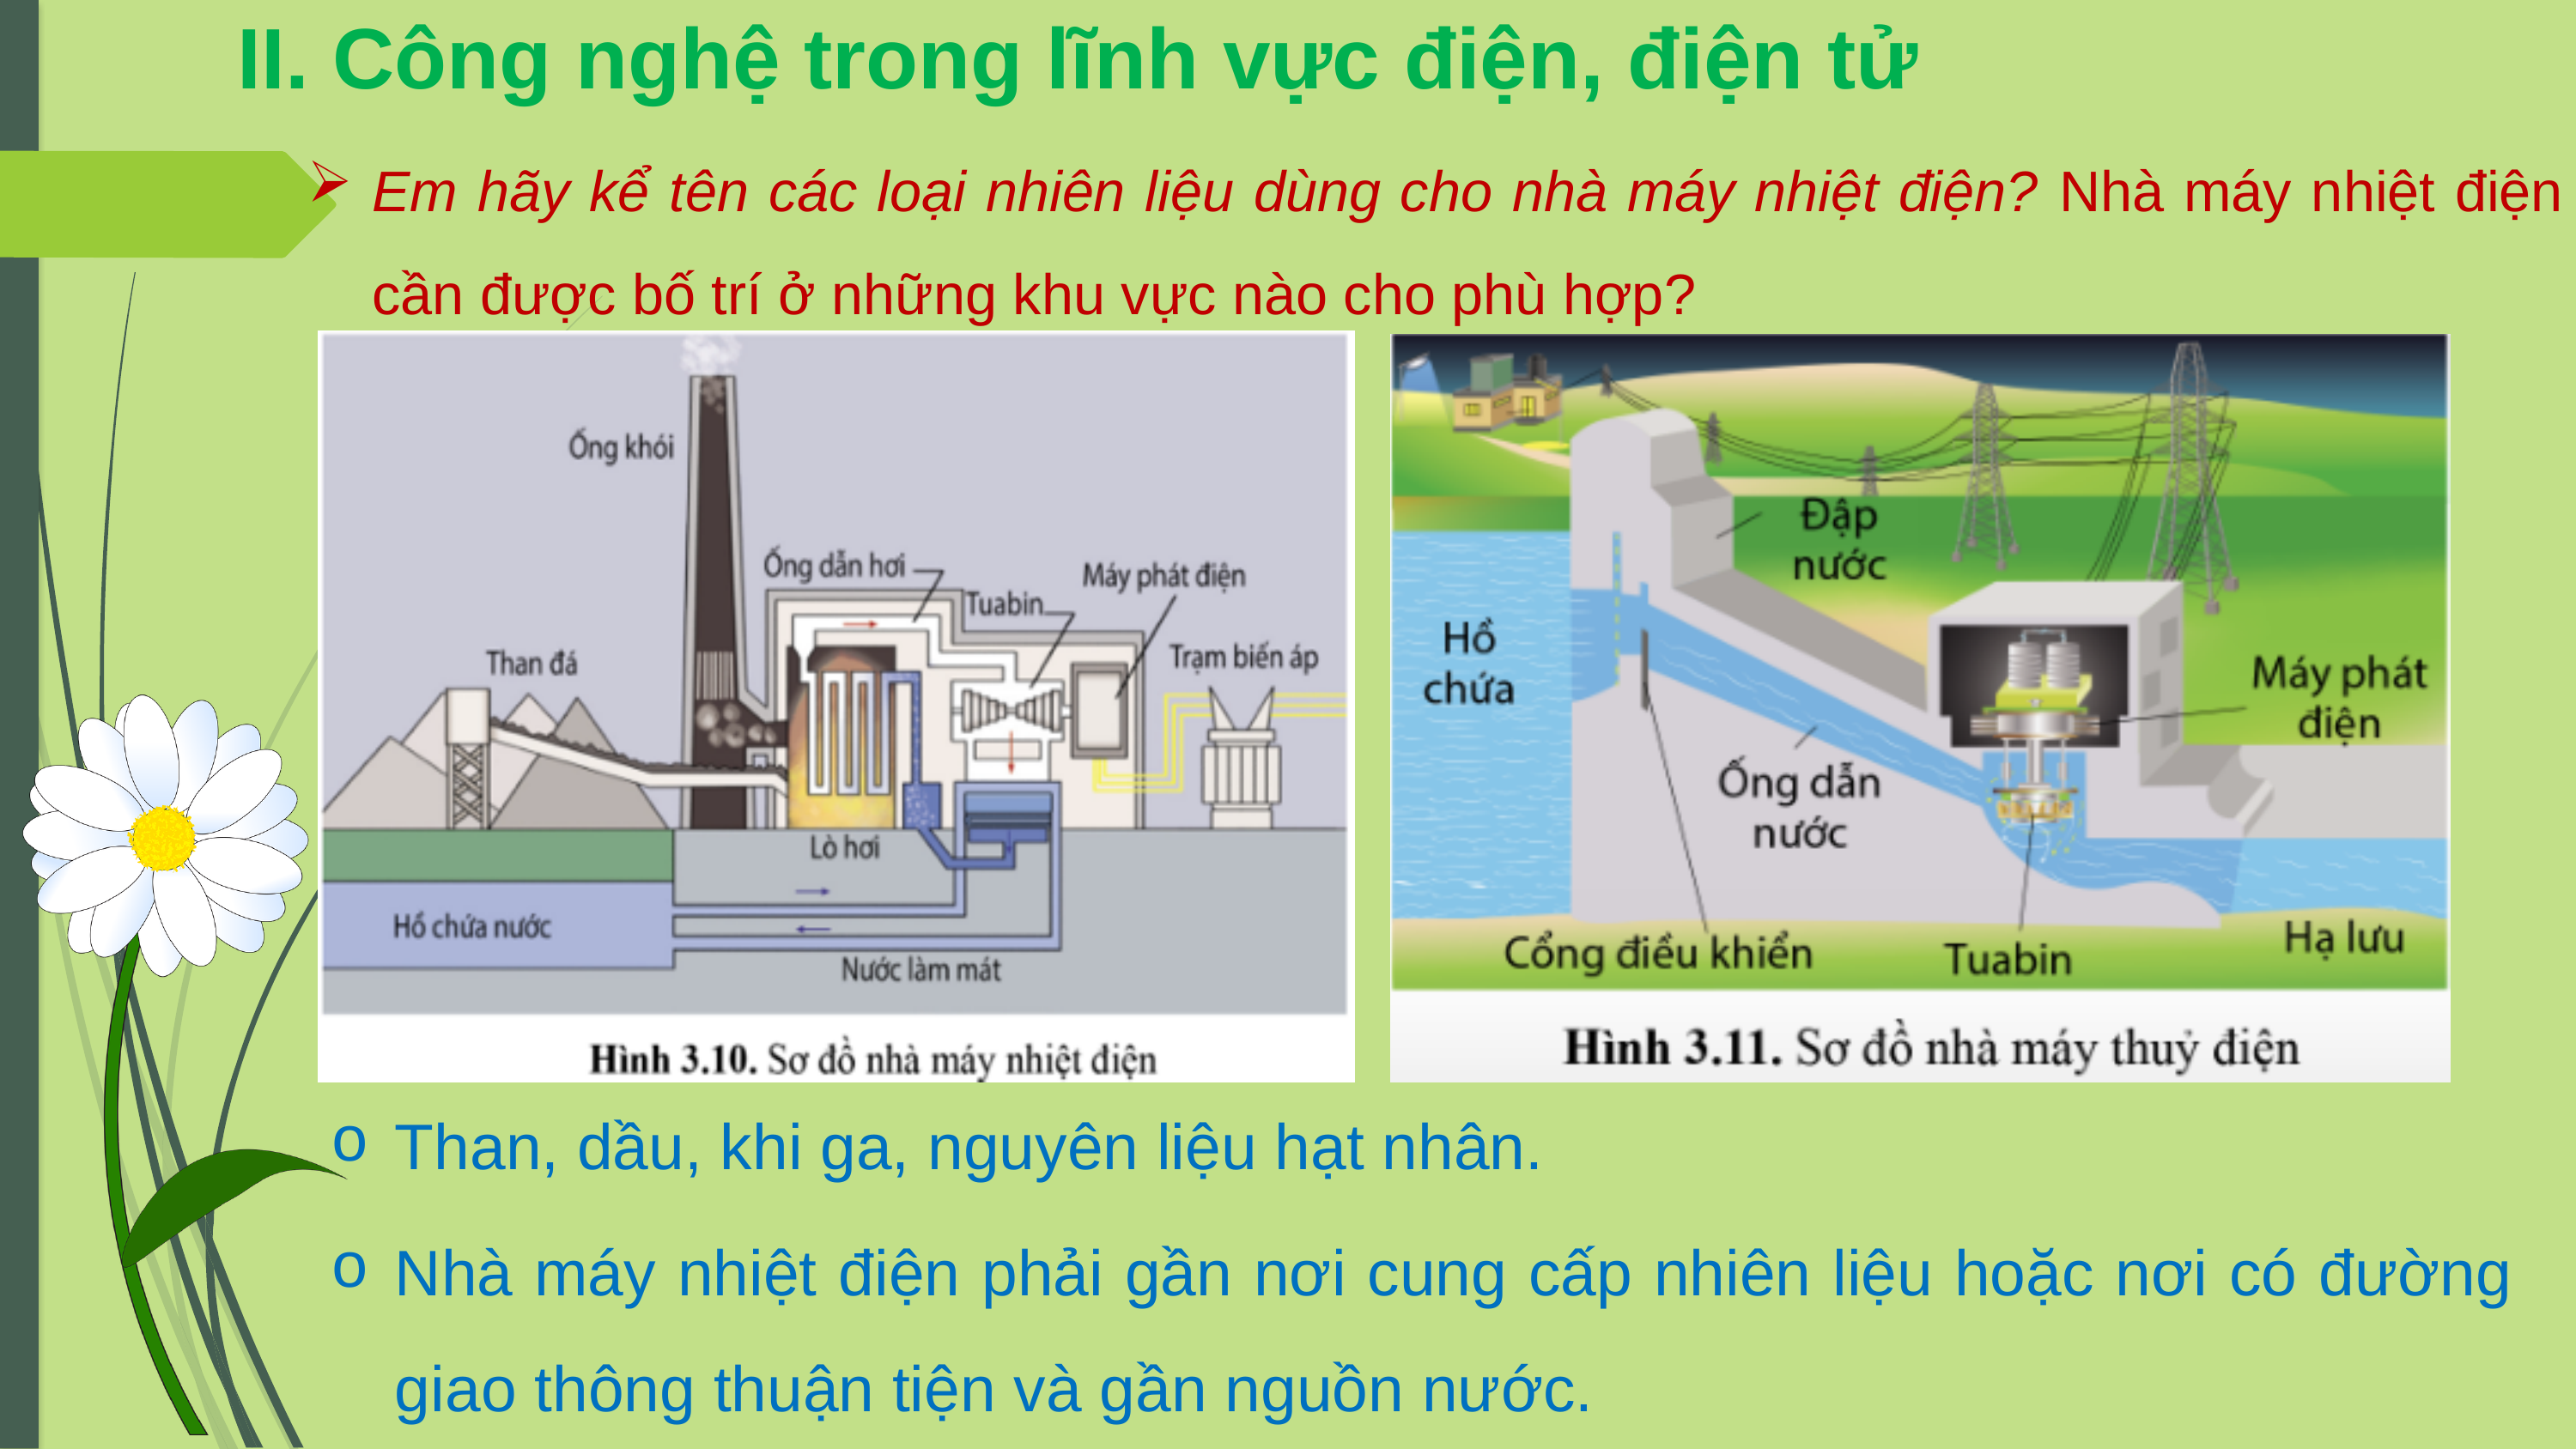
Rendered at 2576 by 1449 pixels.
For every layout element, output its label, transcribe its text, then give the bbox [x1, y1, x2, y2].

picture [0, 330, 1355, 1435]
picture [1390, 334, 2451, 1083]
text_box II. Công nghệ trong lĩnh vực điện, điện tử [224, 0, 1970, 112]
text_box Than, dầu, khi ga, nguyên liệu hạt nhân. Nhà máy nhiệt điện phải gần nơi cung cấp nhiên liệu hoặc nơi có đường giao thông thuận tiện và gần nguồn nước. [373, 1059, 2527, 1431]
text_box Em hãy kể tên các loại nhiên liệu dùng cho nhà máy nhiệt điện? Nhà máy nhiệt điện cần được bố trí ở những khu vực nào cho phù hợp? [295, 113, 2576, 332]
